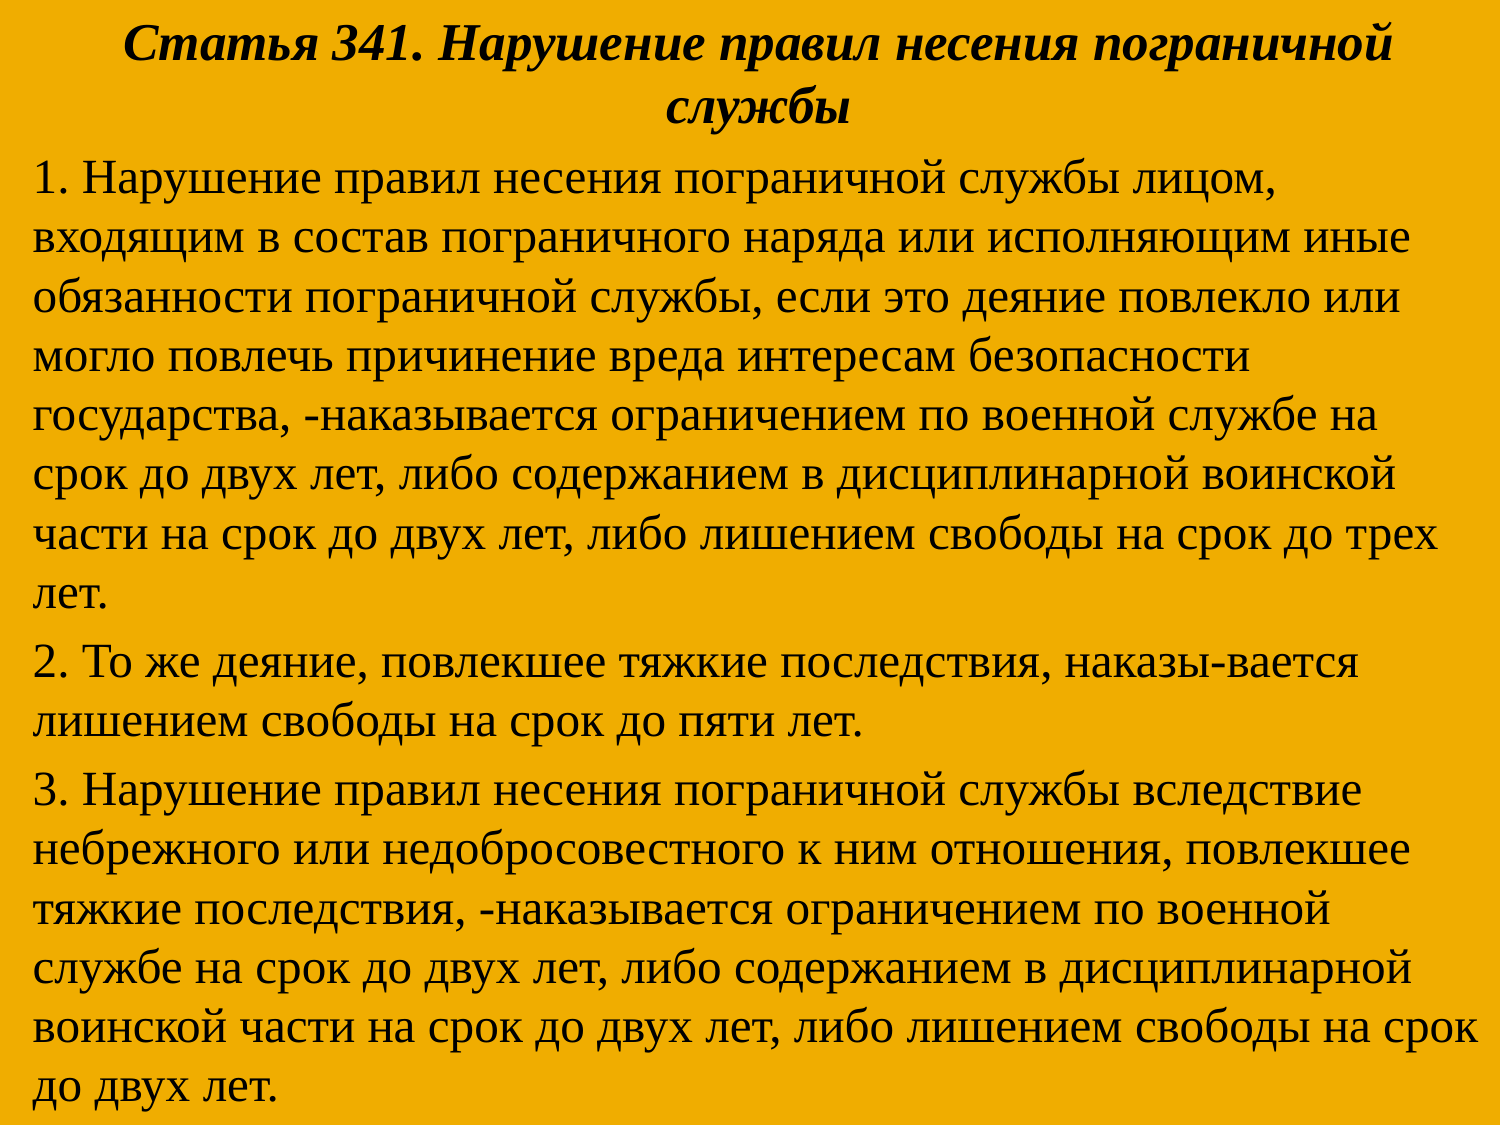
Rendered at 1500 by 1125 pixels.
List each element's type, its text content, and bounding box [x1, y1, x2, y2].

list Статья 341. Нарушение правил несения пограничной службы 1. Нарушение правил несения пограничной службы лицом, входящим в состав пограничного наряда или исполняющим иные обязанности пограничной службы, если это деяние повлекло или могло повлечь причинение вреда интересам безопасности государства, -наказывается ограничением по военной службе на срок до двух лет, либо содержанием в дисциплинарной воинской части на срок до двух лет, либо лишением свободы на срок до трех лет. 2. То же деяние, повлекшее тяжкие последствия, наказы-вается лишением свободы на срок до пяти лет. 3. Нарушение правил несения пограничной службы вследствие небрежного или недобросовестного к ним отношения, повлекшее тяжкие последствия, -наказывается ограничением по военной службе на срок до двух лет, либо содержанием в дисциплинарной воинской части на срок до двух лет, либо лишением свободы на срок до двух лет. [17, 0, 1500, 1125]
